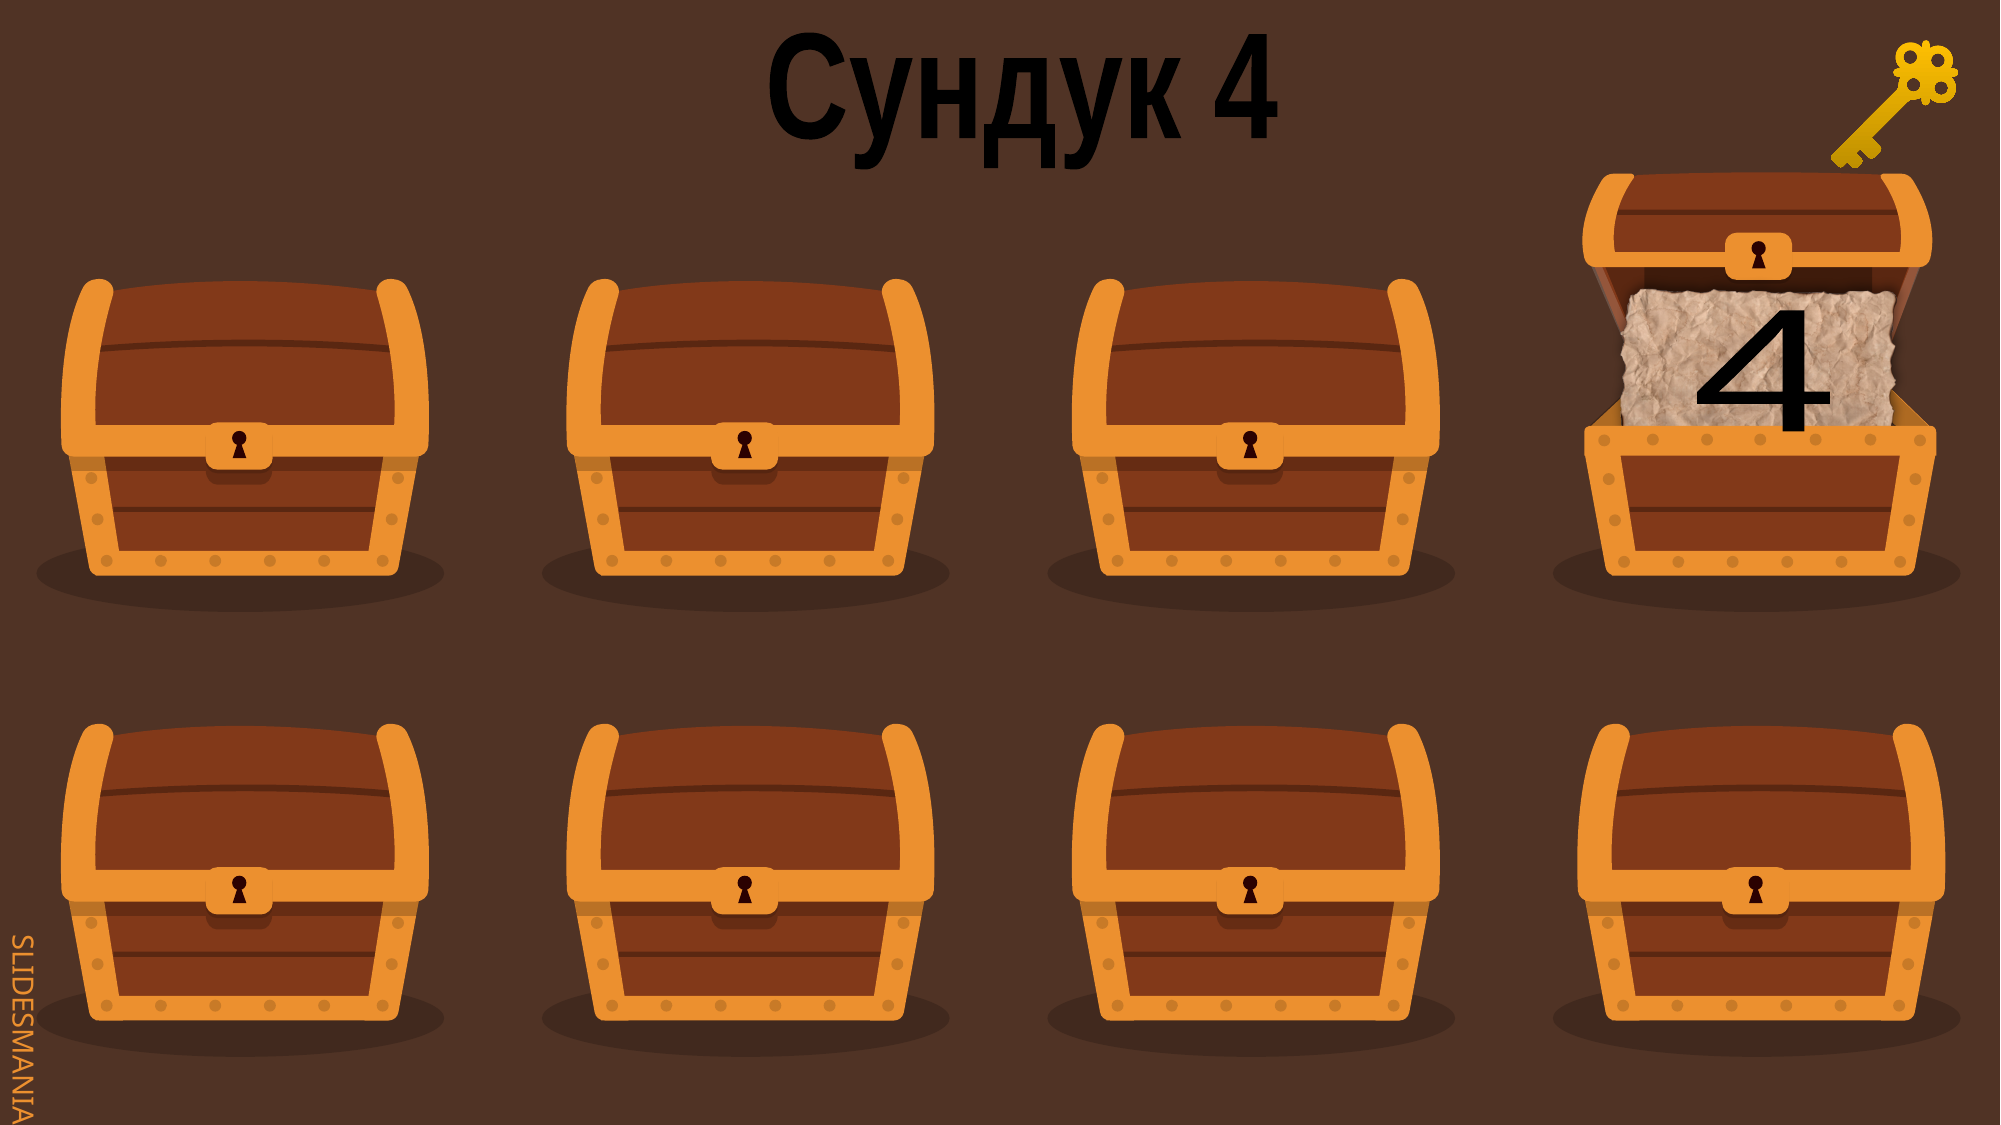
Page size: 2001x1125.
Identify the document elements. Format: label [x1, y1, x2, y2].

picture [1619, 289, 1900, 425]
